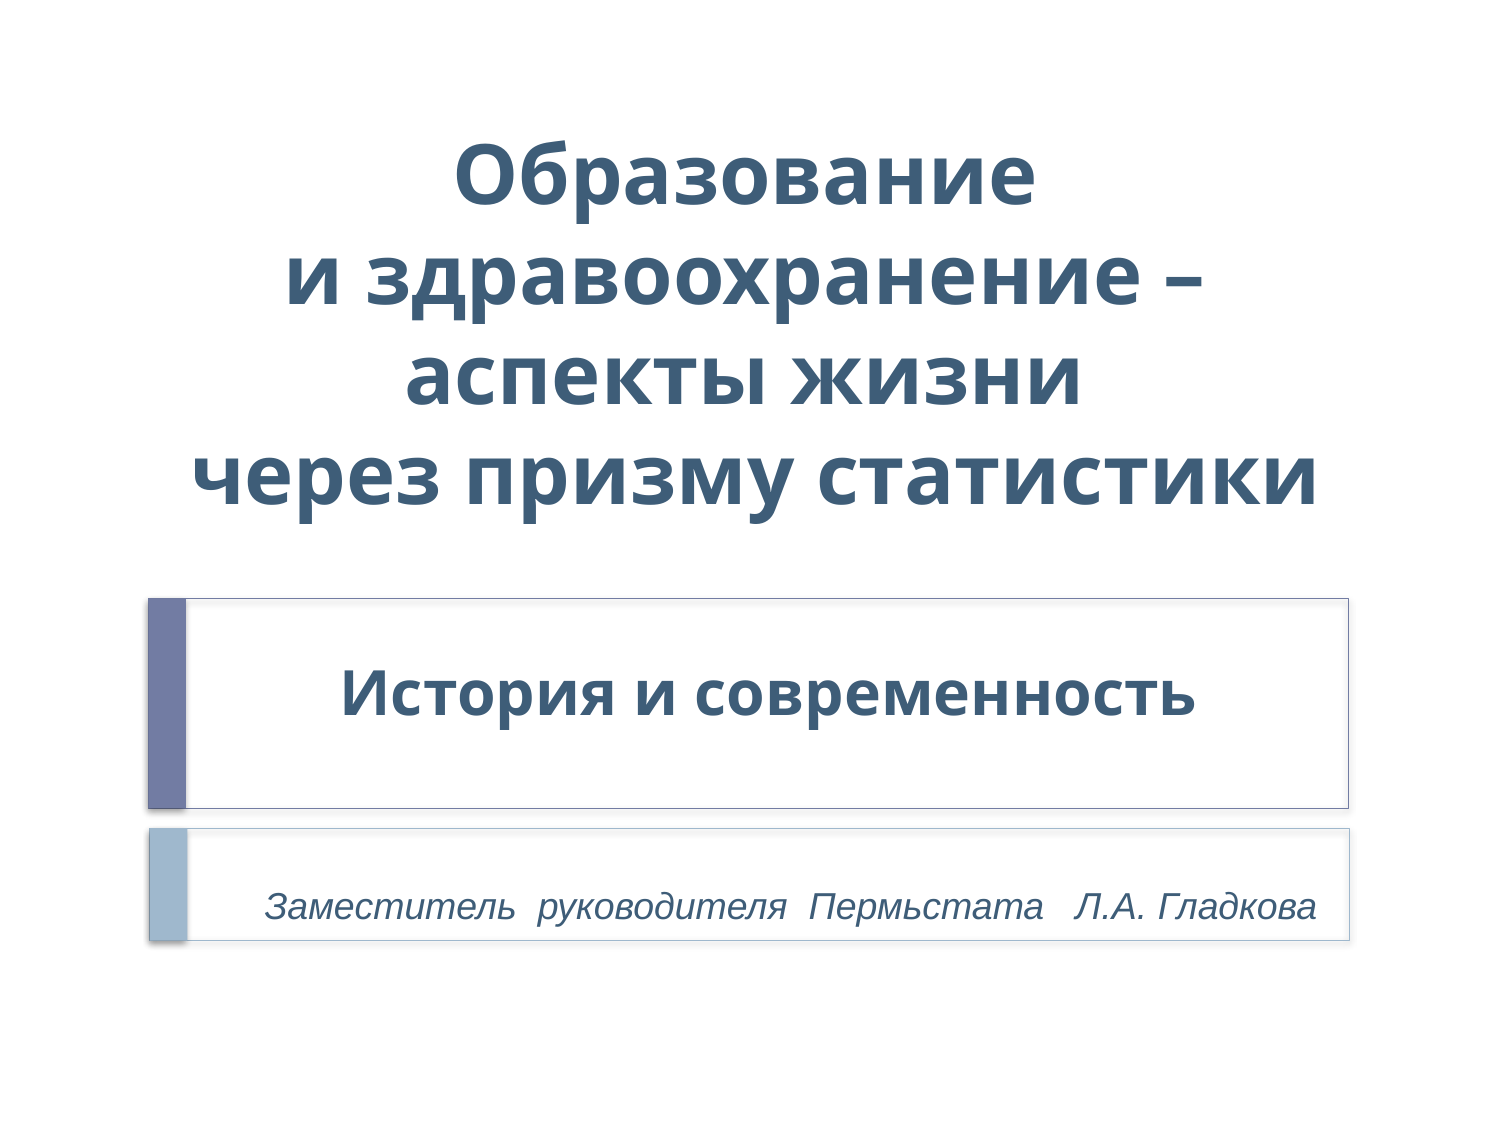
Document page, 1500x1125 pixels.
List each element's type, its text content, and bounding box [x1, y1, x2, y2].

text_box Заместитель руководителя Пермьстата Л.А. Гладкова [242, 874, 1341, 935]
title Образование и здравоохранение – аспекты жизни через призму статистики [147, 113, 1365, 528]
subtitle История и современность [206, 644, 1332, 788]
